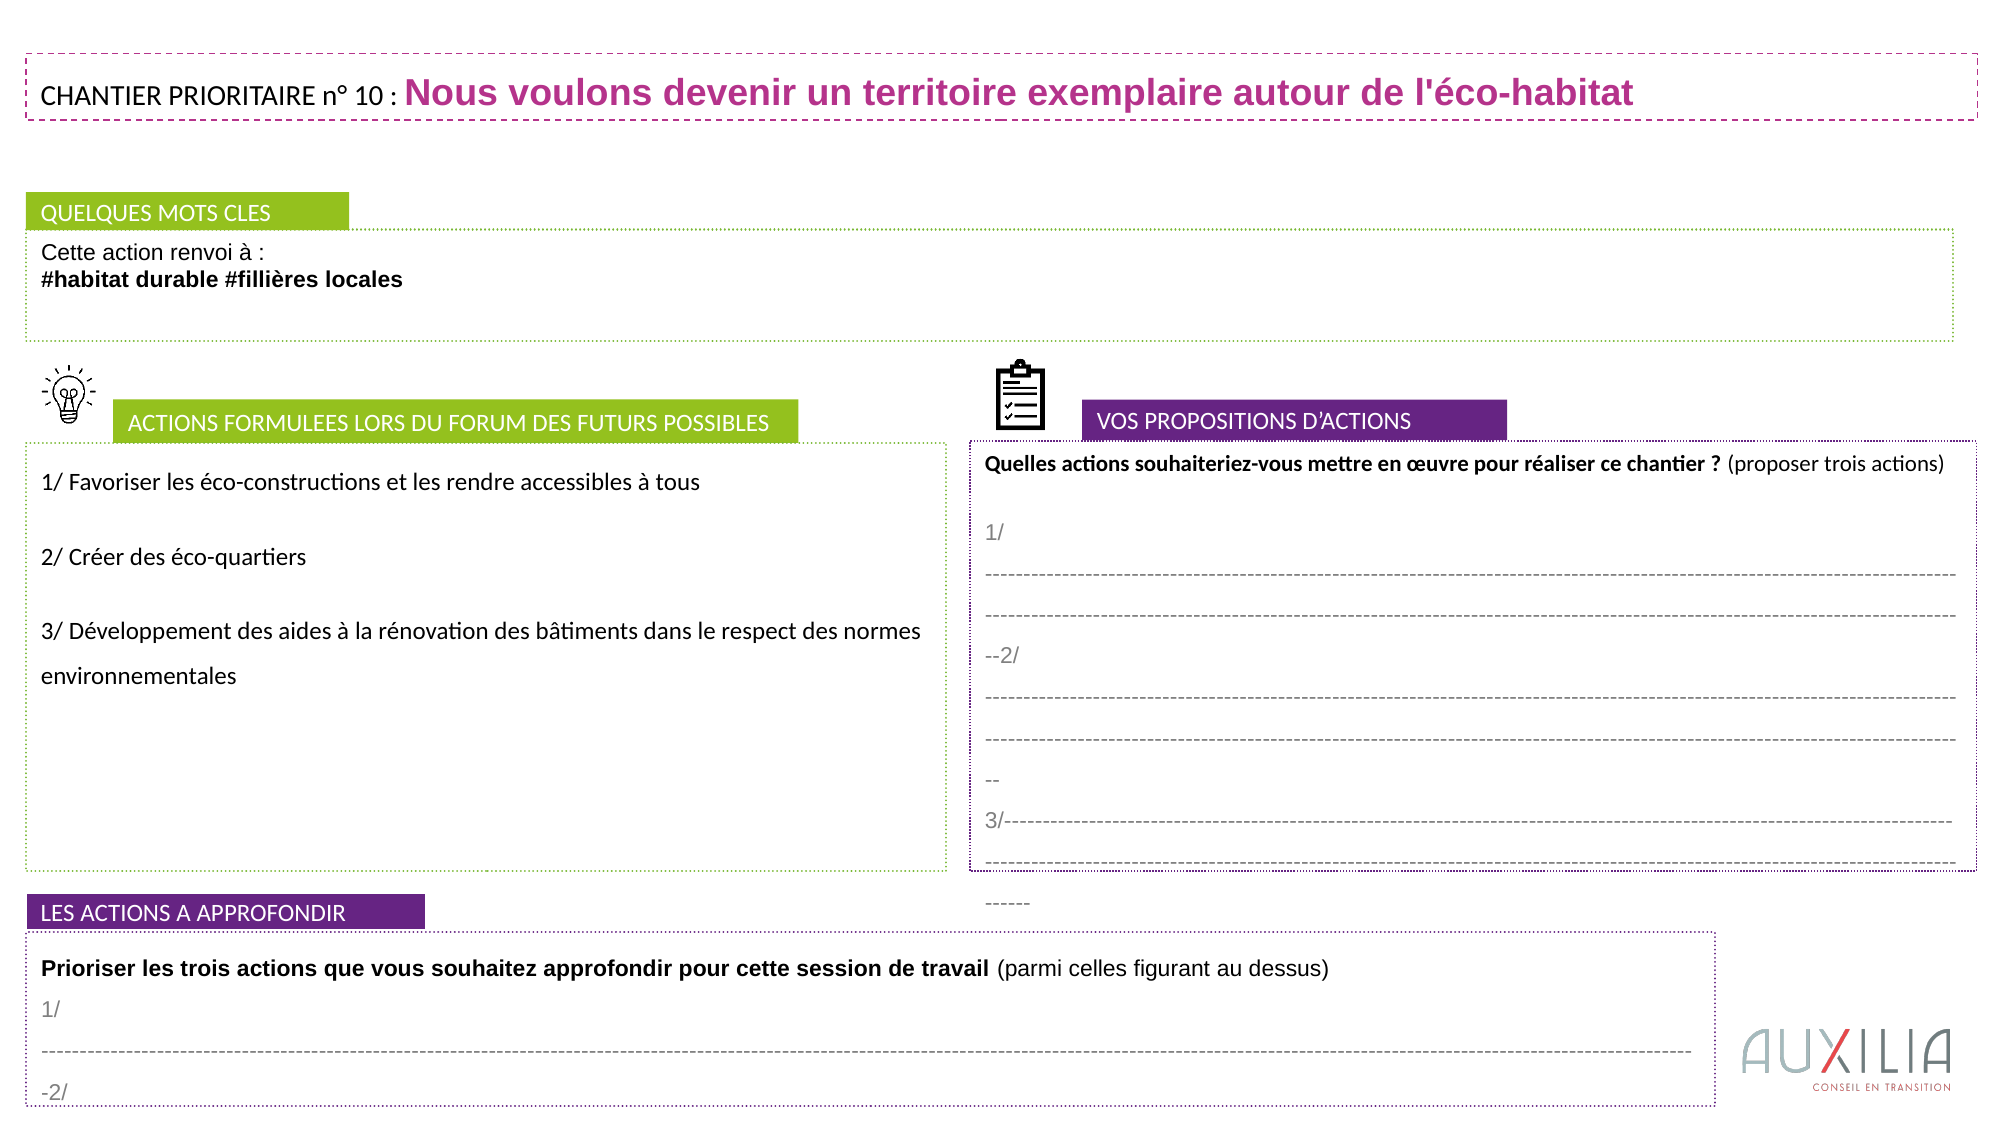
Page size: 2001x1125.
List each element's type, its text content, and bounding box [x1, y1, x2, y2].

picture [1739, 1026, 1953, 1094]
text_box 1/ Favoriser les éco-constructions et les rendre accessibles à tous 2/ Créer des éco-quartiers 3/ Développement des aides à la rénovation des bâtiments dans le respect des normes environnementales [25, 443, 947, 872]
text_box LES ACTIONS A APPROFONDIR [25, 892, 427, 931]
picture [23, 349, 114, 439]
text_box Prioriser les trois actions que vous souhaitez approfondir pour cette session de travail (parmi celles figurant au dessus) 1/ -----------------------------------------------------------------------------------------------------------------------------------------------------------------------------------------------------------------------2/ -----------------------------------------------------------------------------------------------------------------------------------------------------------------------------------------------------------------------3/ ------------------------------------------------------------------------------------------------------------------------------------------------------------------------------------------------------------------------ [26, 932, 1715, 1107]
text_box CHANTIER PRIORITAIRE n° 10 : Nous voulons devenir un territoire exemplaire autour de l'éco-habitat [25, 53, 1978, 121]
text_box QUELQUES MOTS CLES [25, 191, 350, 231]
text_box Quelles actions souhaiteriez-vous mettre en œuvre pour réaliser ce chantier ? (proposer trois actions) 1/ --------------------------------------------------------------------------------------------------------------------------------------------------------------------------------------------------------------------------------------------------------------2/ --------------------------------------------------------------------------------------------------------------------------------------------------------------------------------------------------------------------------------------------------------------3/--------------------------------------------------------------------------------------------------------------------------------------------------------------------------------------------------------------------------------------------------------------- [969, 441, 1977, 872]
text_box VOS PROPOSITIONS D’ACTIONS [1081, 398, 1508, 441]
picture [965, 338, 1075, 450]
text_box Cette action renvoi à : #habitat durable #fillières locales [26, 229, 1953, 341]
text_box ACTIONS FORMULEES LORS DU FORUM DES FUTURS POSSIBLES [112, 398, 800, 443]
